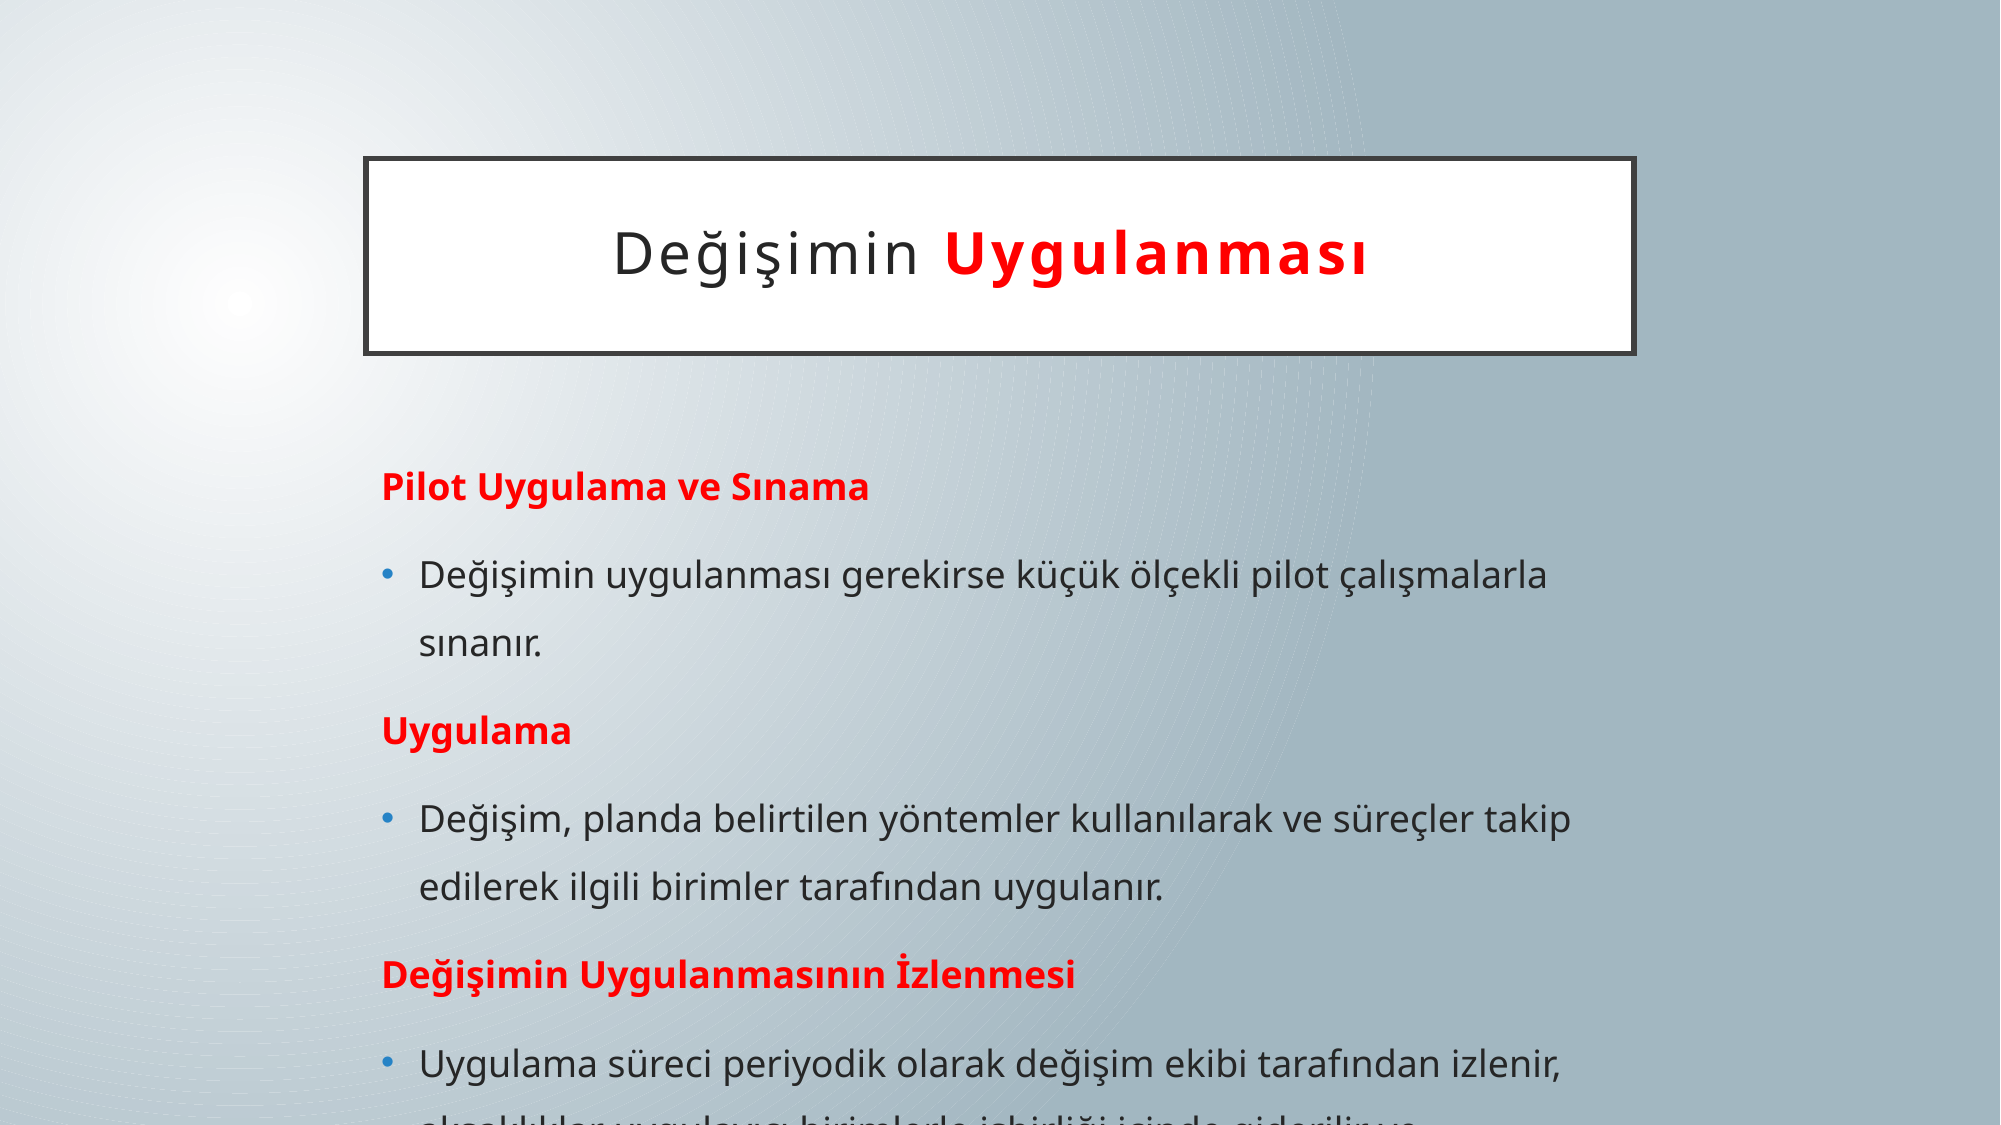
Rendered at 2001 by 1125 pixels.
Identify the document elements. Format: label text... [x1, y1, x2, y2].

list Pilot Uygulama ve Sınama Değişimin uygulanması gerekirse küçük ölçekli pilot çalışmalarla sınanır. Uygulama Değişim, planda belirtilen yöntemler kullanılarak ve süreçler takip edilerek ilgili birimler tarafından uygulanır. Değişimin Uygulanmasının İzlenmesi Uygulama süreci periyodik olarak değişim ekibi tarafından izlenir, aksaklıklar uygulayıcı birimlerle işbirliği içinde giderilir ve devamında yaygınlaştırılır. [366, 432, 1634, 942]
title Değişimin Uygulanması [363, 156, 1637, 356]
